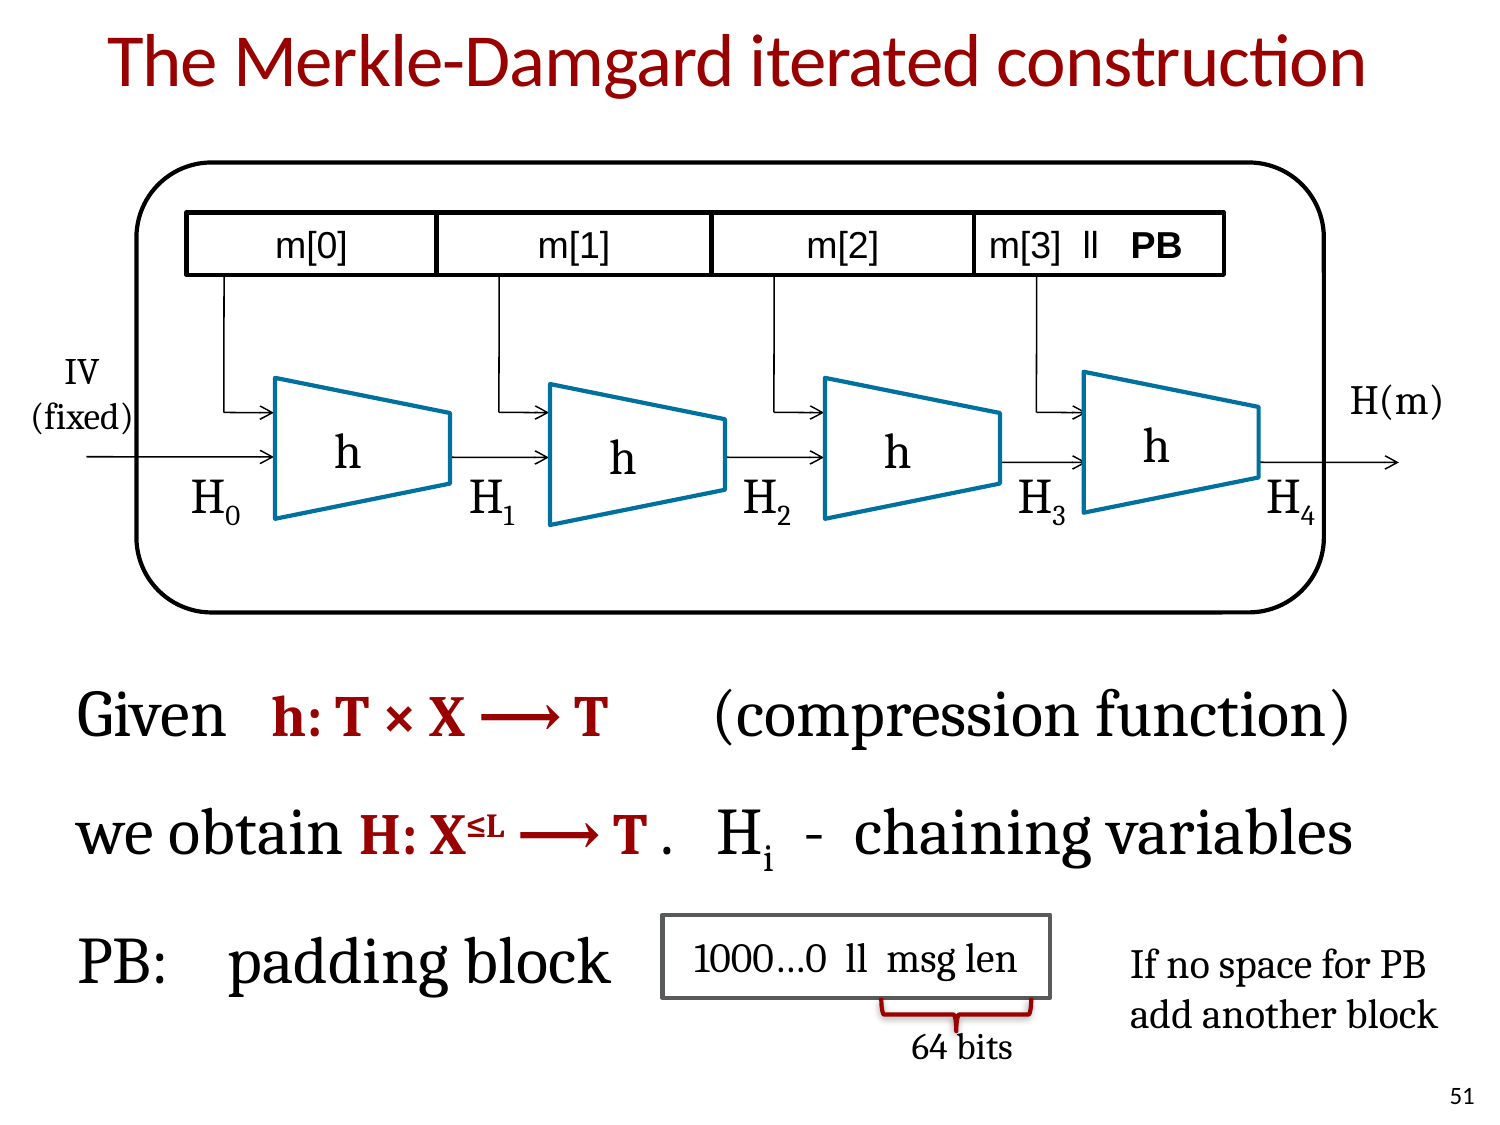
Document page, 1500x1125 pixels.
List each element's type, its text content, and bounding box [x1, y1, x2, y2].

list Given h: T × X ⟶ T (compression function) we obtain H: X≤L ⟶ T . Hi - chaining variables PB: padding block [62, 662, 1400, 1125]
text_box m[0] [184, 210, 434, 277]
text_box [223, 274, 275, 414]
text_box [773, 274, 825, 413]
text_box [1036, 274, 1087, 413]
slide_number 51 [1125, 1065, 1475, 1125]
text_box h [279, 376, 453, 454]
text_box h [822, 376, 1003, 454]
title The Merkle-Damgard iterated construction [12, 0, 1463, 150]
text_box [498, 274, 550, 413]
text_box h [1081, 371, 1261, 454]
text_box m[2] [709, 210, 972, 277]
text_box [134, 160, 1326, 454]
text_box H(m) [1335, 365, 1460, 430]
text_box m[3] ll PB [972, 210, 1226, 277]
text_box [662, 914, 1051, 1076]
text_box If no space for PB add another block [1115, 929, 1454, 1044]
text_box [134, 465, 1326, 615]
text_box m[1] [434, 210, 709, 277]
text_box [173, 455, 1333, 532]
text_box h [547, 382, 728, 454]
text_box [12, 339, 275, 458]
